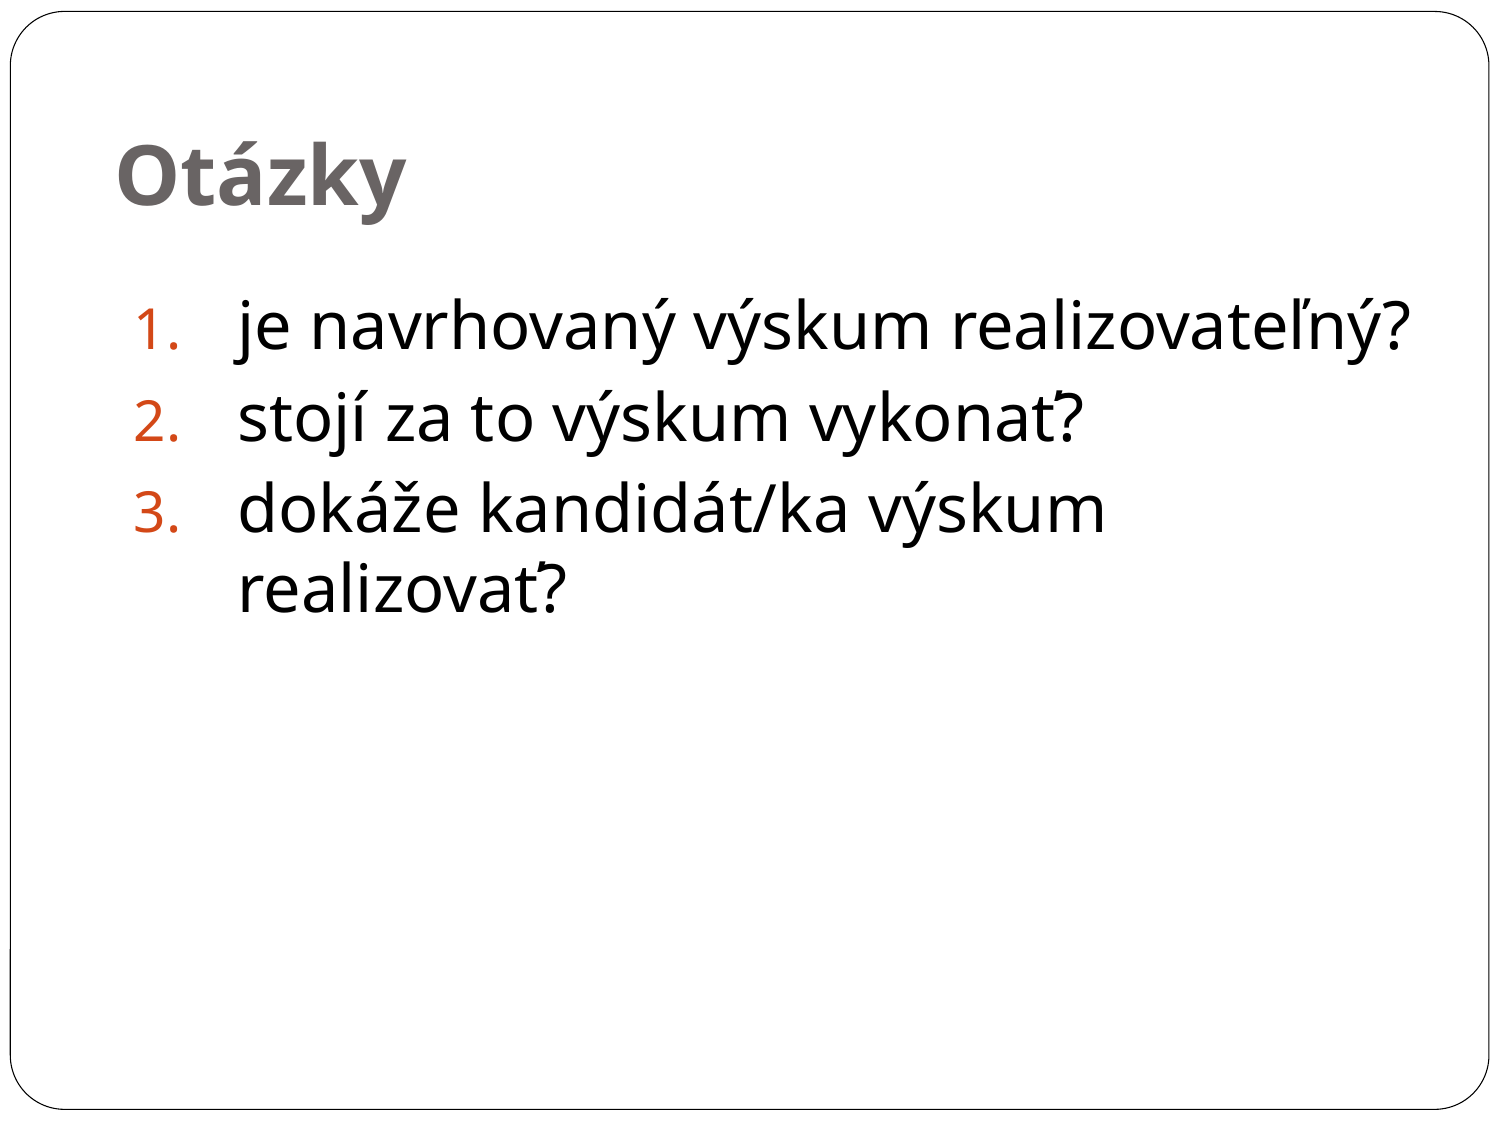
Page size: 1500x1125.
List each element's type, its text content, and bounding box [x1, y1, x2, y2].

text_box Otázky [99, 74, 1375, 238]
text_box je navrhovaný výskum realizovateľný? stojí za to výskum vykonať? dokáže kandidát/ka výskum realizovať? [74, 275, 1438, 1063]
